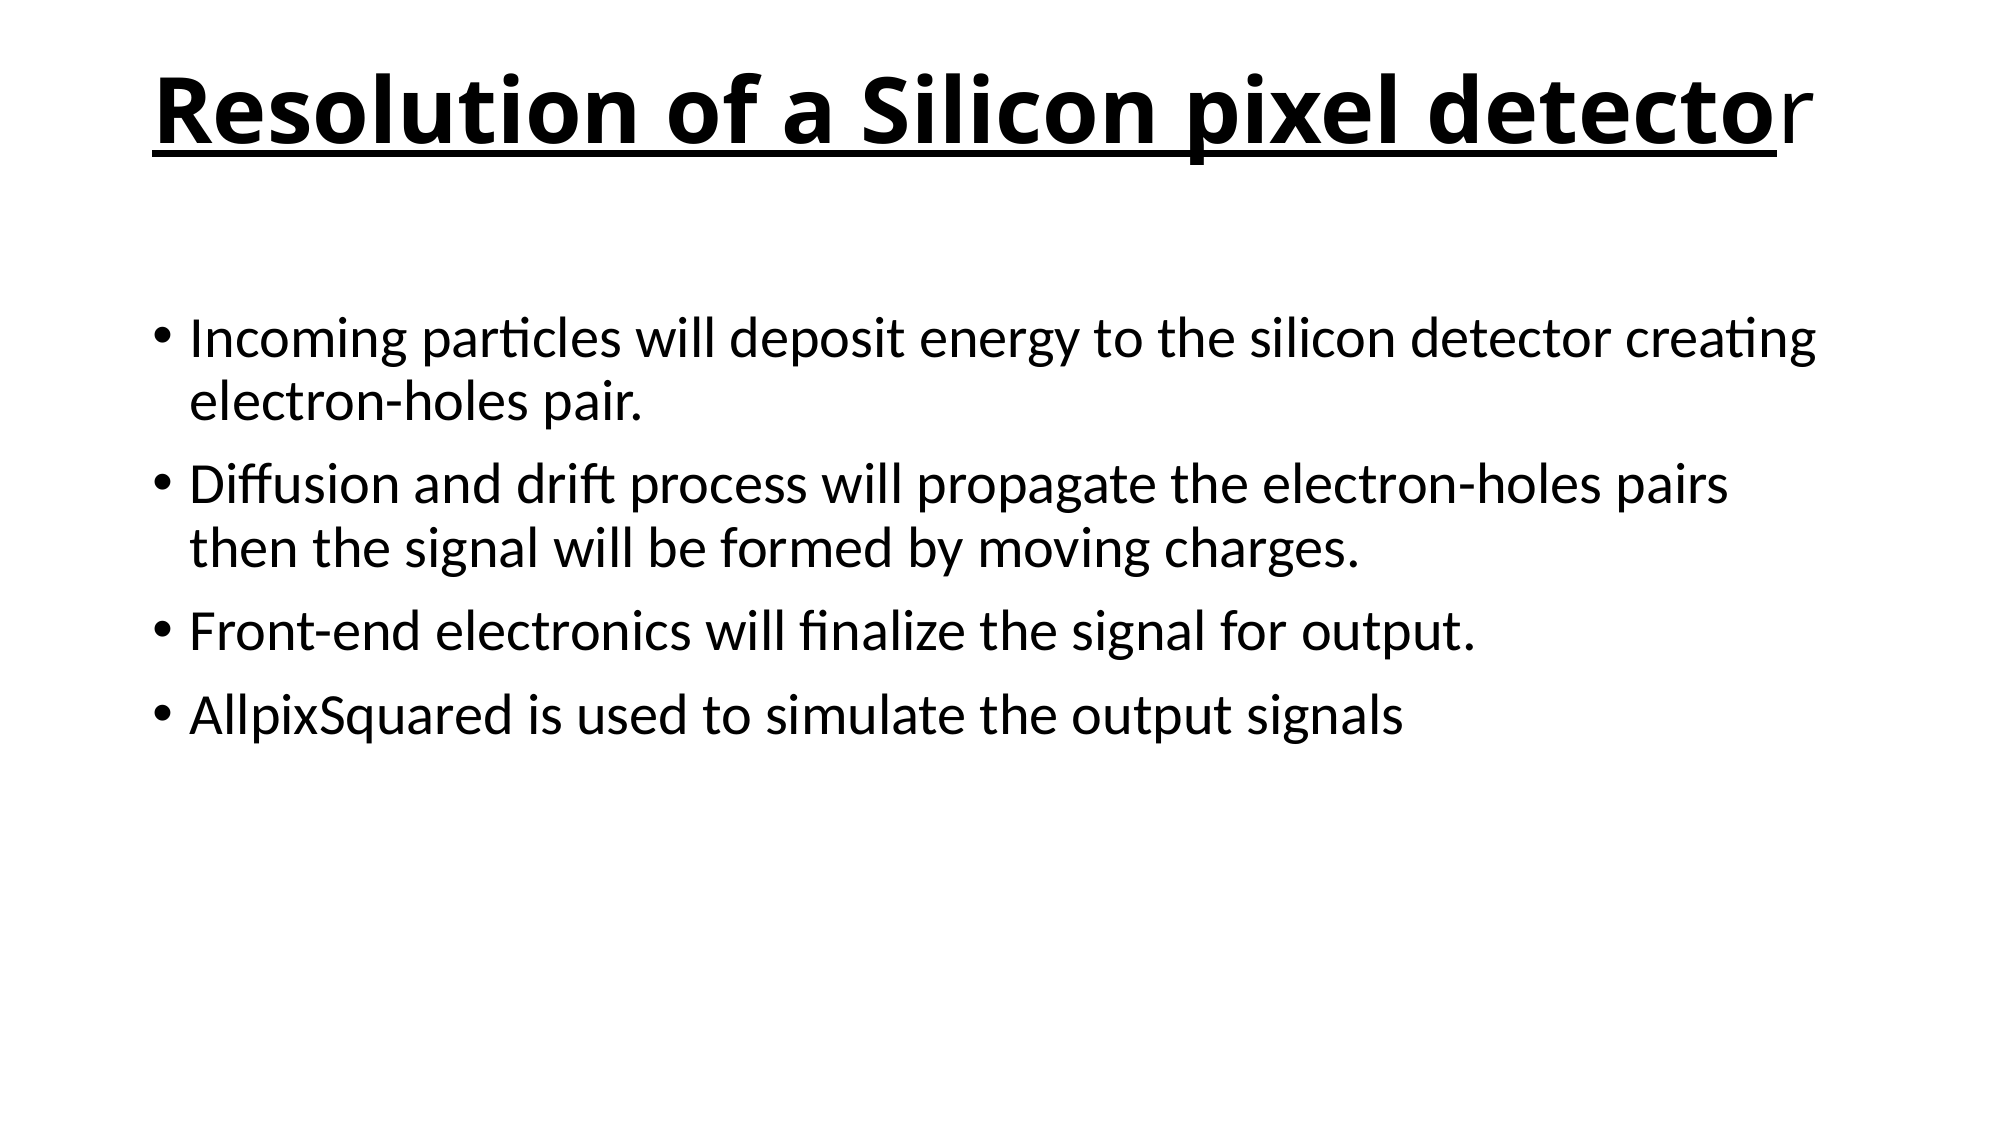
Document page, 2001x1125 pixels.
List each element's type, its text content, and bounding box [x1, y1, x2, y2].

list Incoming particles will deposit energy to the silicon detector creating electron-holes pair. Diffusion and drift process will propagate the electron-holes pairs then the signal will be formed by moving charges. Front-end electronics will finalize the signal for output. AllpixSquared is used to simulate the output signals [137, 299, 1863, 1014]
title Resolution of a Silicon pixel detector [137, 59, 1863, 278]
